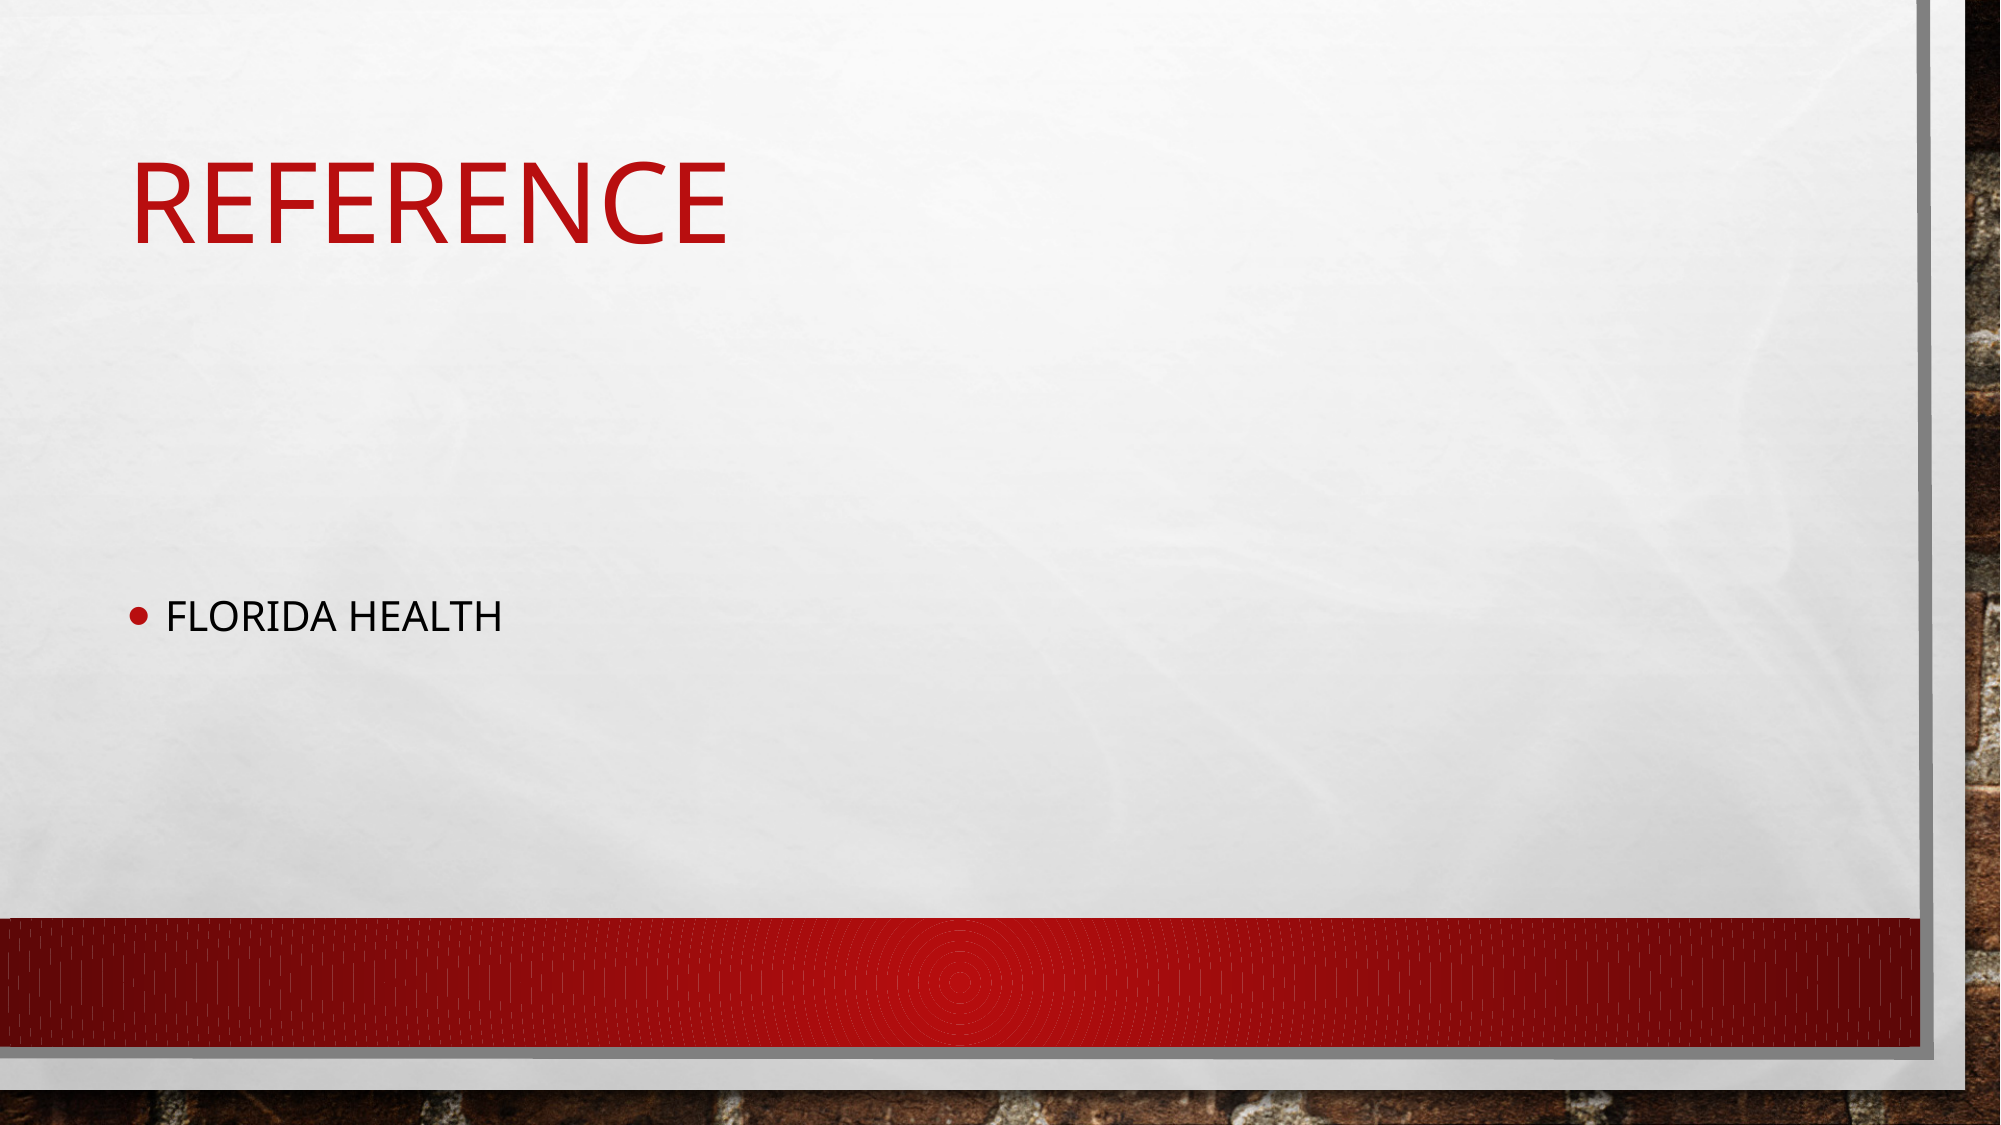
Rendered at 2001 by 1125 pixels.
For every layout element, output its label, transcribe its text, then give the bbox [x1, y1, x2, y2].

title Reference [112, 112, 1818, 302]
picture [0, 0, 2000, 1125]
list Florida Health [112, 338, 1818, 882]
